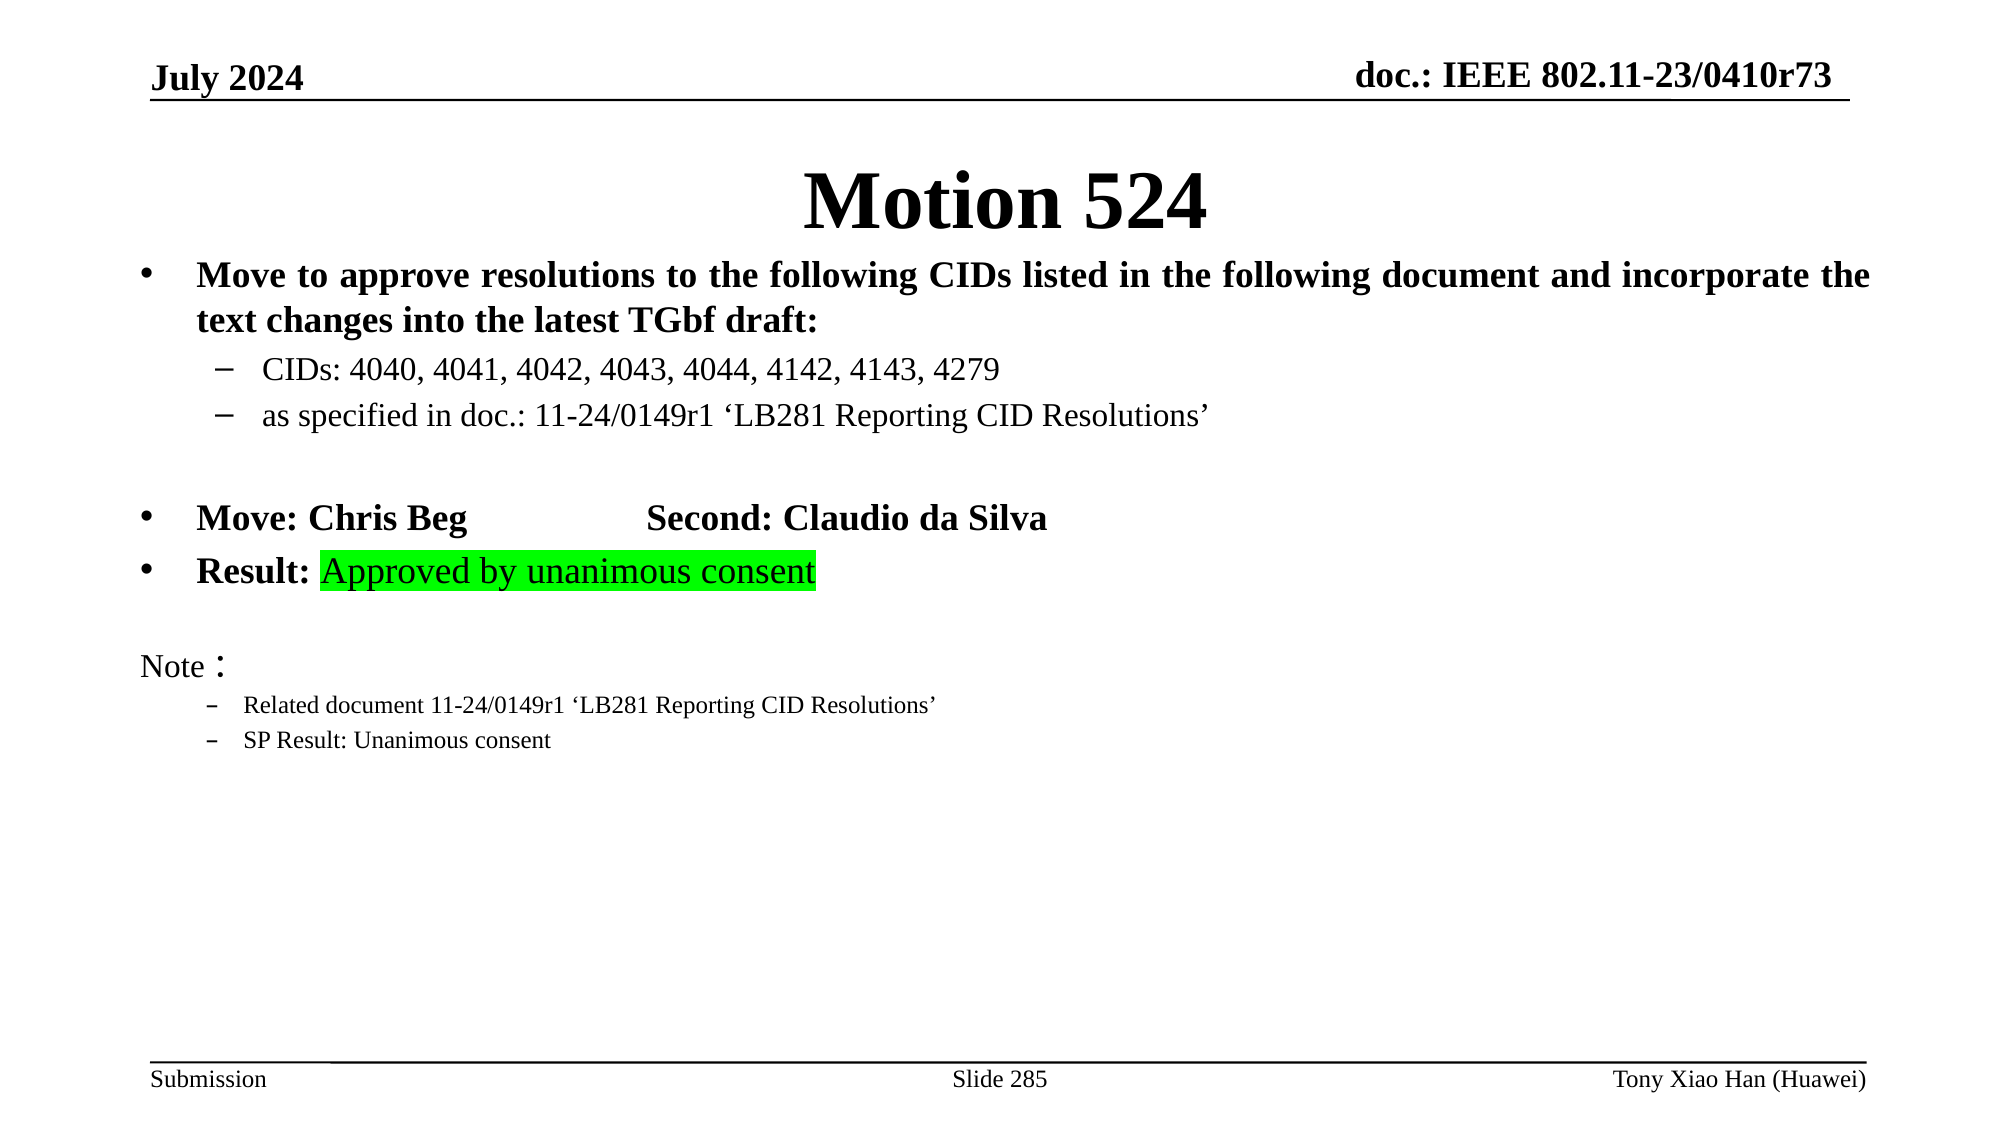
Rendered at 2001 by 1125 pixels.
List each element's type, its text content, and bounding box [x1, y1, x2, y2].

text_box Move to approve resolutions to the following CIDs listed in the following document and incorporate the text changes into the latest TGbf draft: CIDs: 4040, 4041, 4042, 4043, 4044, 4142, 4143, 4279 as specified in doc.: 11-24/0149r1 ‘LB281 Reporting CID Resolutions’ Move: Chris Beg Second: Claudio da Silva Result: Approved by unanimous consent Note： Related document 11-24/0149r1 ‘LB281 Reporting CID Resolutions’ SP Result: Unanimous consent [125, 212, 1888, 988]
text_box Motion 524 [368, 137, 1644, 212]
